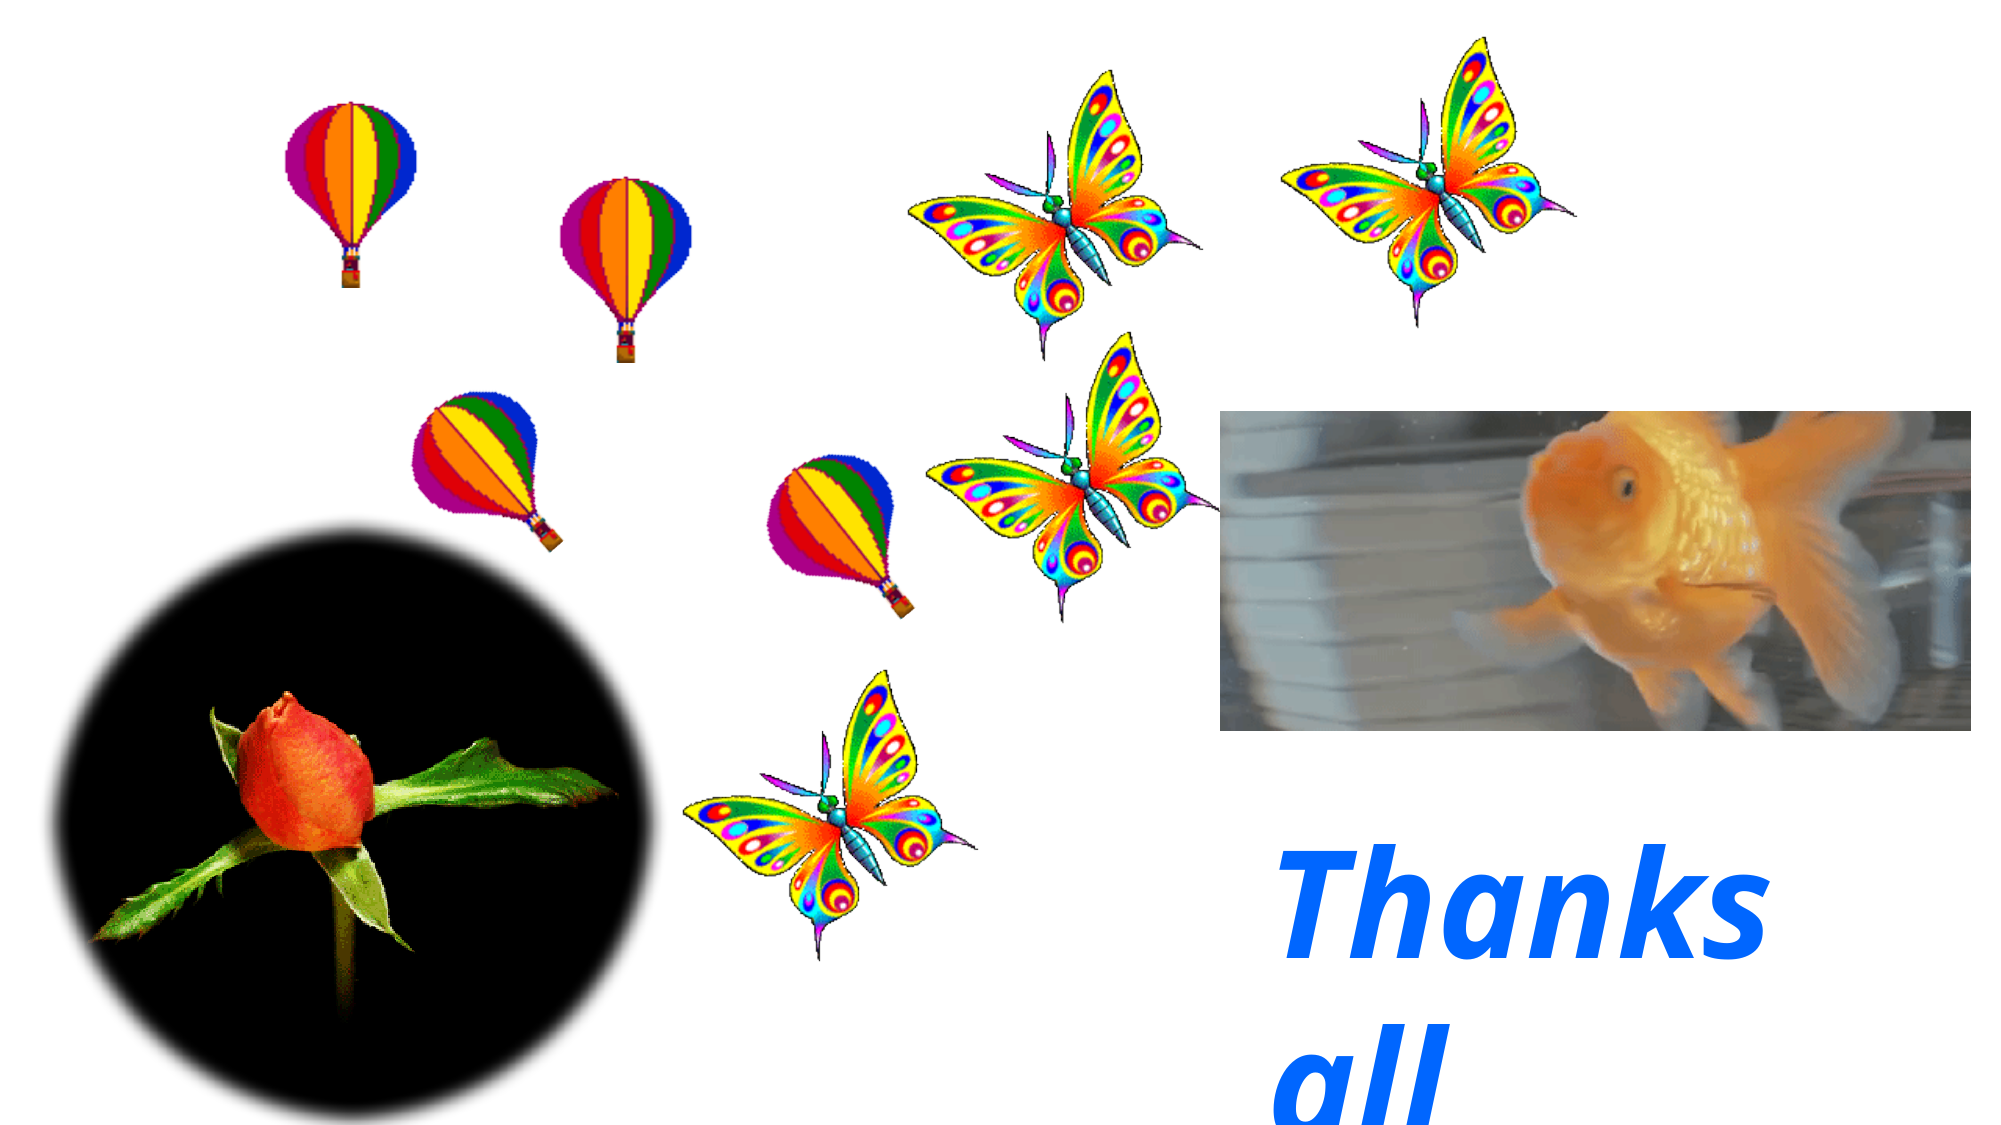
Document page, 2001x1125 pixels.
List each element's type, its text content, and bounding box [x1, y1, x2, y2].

picture [36, 0, 1971, 1125]
text_box Thanks all [1252, 800, 1837, 1125]
